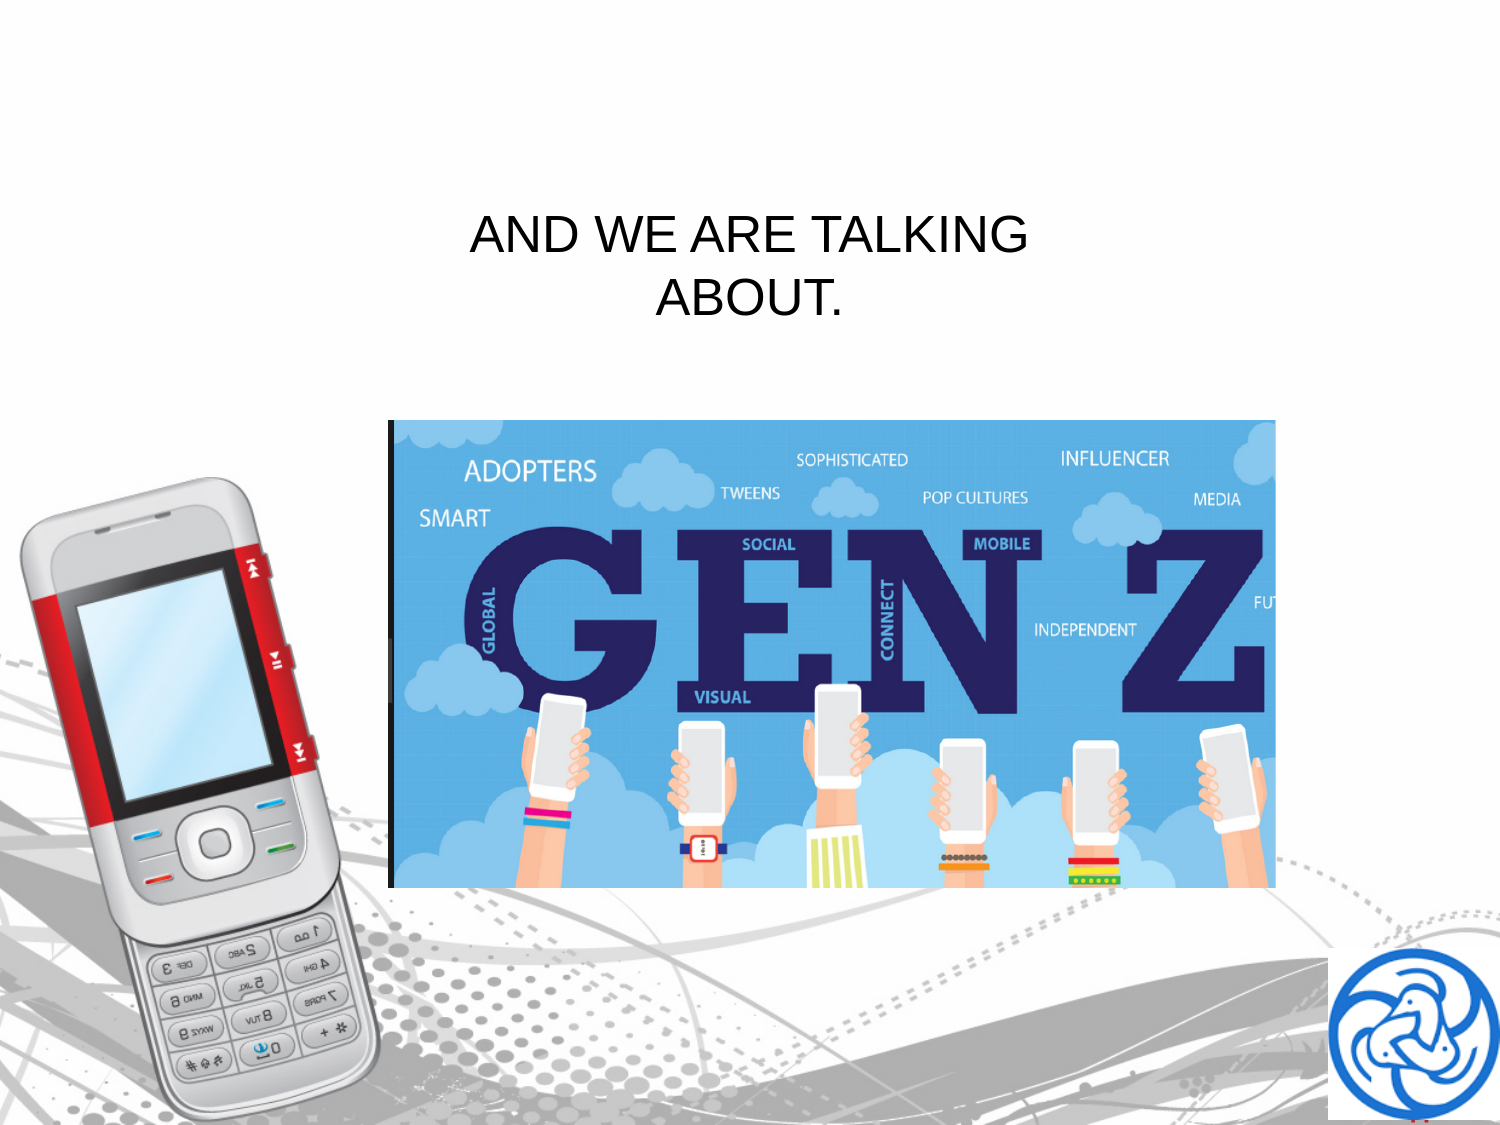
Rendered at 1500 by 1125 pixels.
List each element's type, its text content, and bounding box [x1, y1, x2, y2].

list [371, 420, 1276, 888]
title AND WE ARE TALKING ABOUT. [435, 192, 1065, 334]
picture [0, 0, 1500, 1125]
